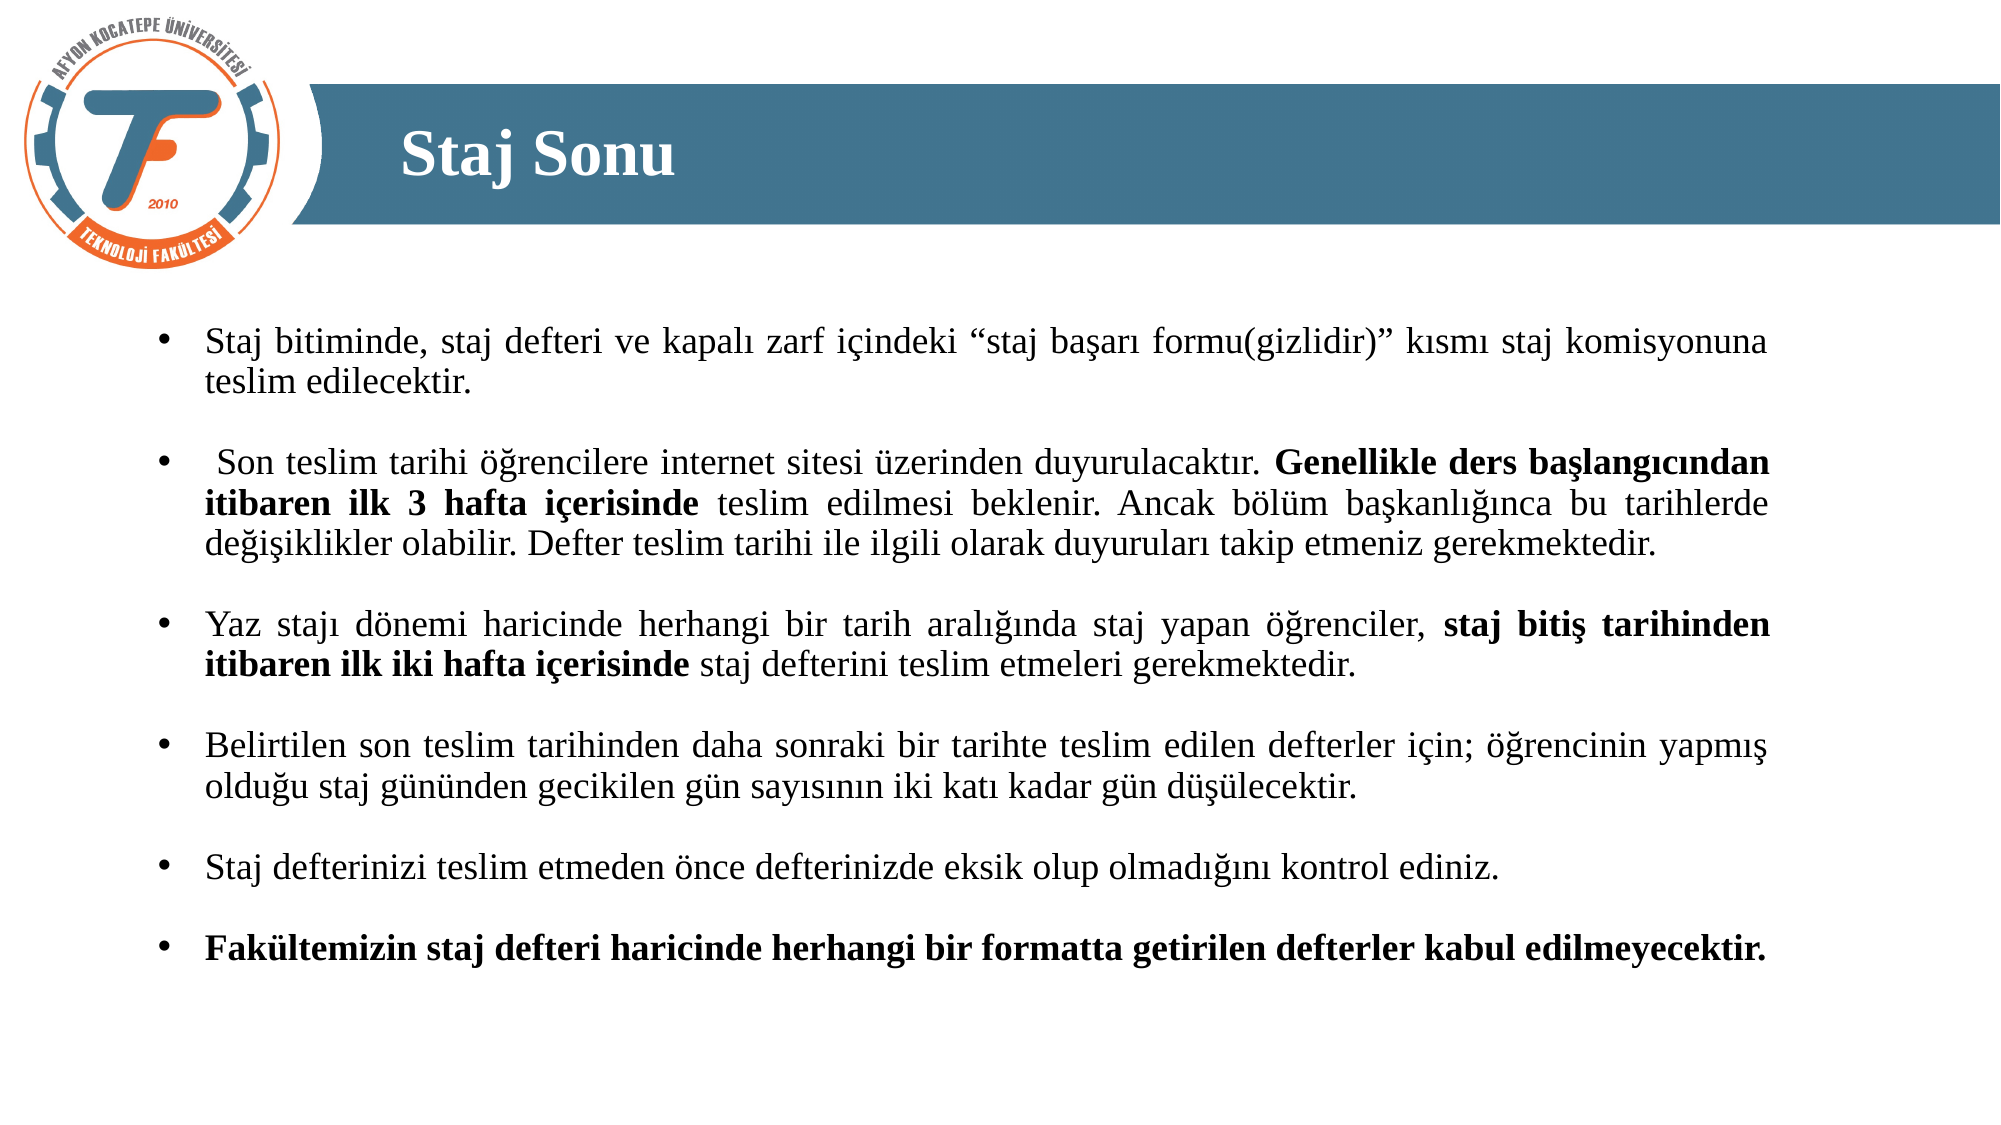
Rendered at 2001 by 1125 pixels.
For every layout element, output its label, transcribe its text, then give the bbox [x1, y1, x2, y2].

text_box Staj Sonu [385, 287, 2000, 384]
picture [0, 0, 2000, 287]
text_box Staj bitiminde, staj defteri ve kapalı zarf içindeki “staj başarı formu(gizlidir)” kısmı staj komisyonuna teslim edilecektir. Son teslim tarihi öğrencilere internet sitesi üzerinden duyurulacaktır. Genellikle ders başlangıcından itibaren ilk 3 hafta içerisinde teslim edilmesi beklenir. Ancak bölüm başkanlığınca bu tarihlerde değişiklikler olabilir. Defter teslim tarihi ile ilgili olarak duyuruları takip etmeniz gerekmektedir. Yaz stajı dönemi haricinde herhangi bir tarih aralığında staj yapan öğrenciler, staj bitiş tarihinden itibaren ilk iki hafta içerisinde staj defterini teslim etmeleri gerekmektedir. Belirtilen son teslim tarihinden daha sonraki bir tarihte teslim edilen defterler için; öğrencinin yapmış olduğu staj gününden gecikilen gün sayısının iki katı kadar gün düşülecektir. Staj defterinizi teslim etmeden önce defterinizde eksik olup olmadığını kontrol ediniz. Fakültemizin staj defteri haricinde herhangi bir formatta getirilen defterler kabul edilmeyecektir. [143, 313, 1786, 1125]
